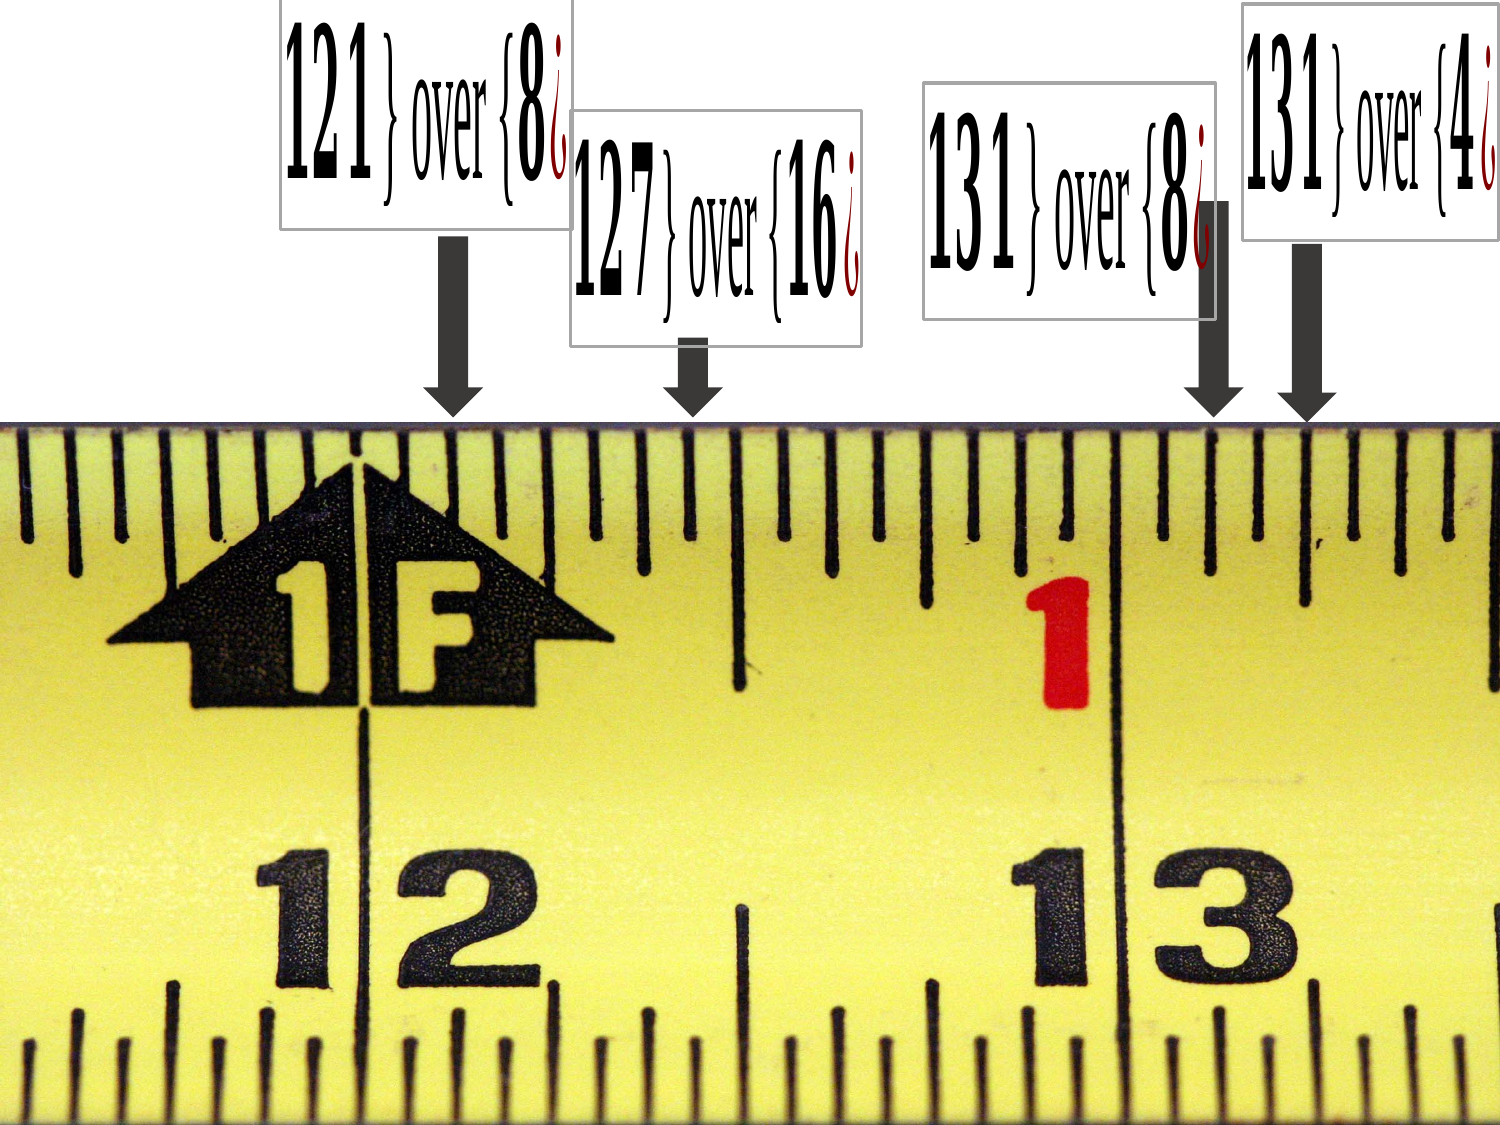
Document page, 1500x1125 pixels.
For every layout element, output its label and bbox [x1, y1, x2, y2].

text_box [660, 348, 726, 419]
picture [0, 422, 1500, 1125]
text_box [1181, 200, 1247, 419]
text_box [676, 336, 709, 345]
text_box [1274, 242, 1340, 422]
text_box [420, 235, 486, 419]
